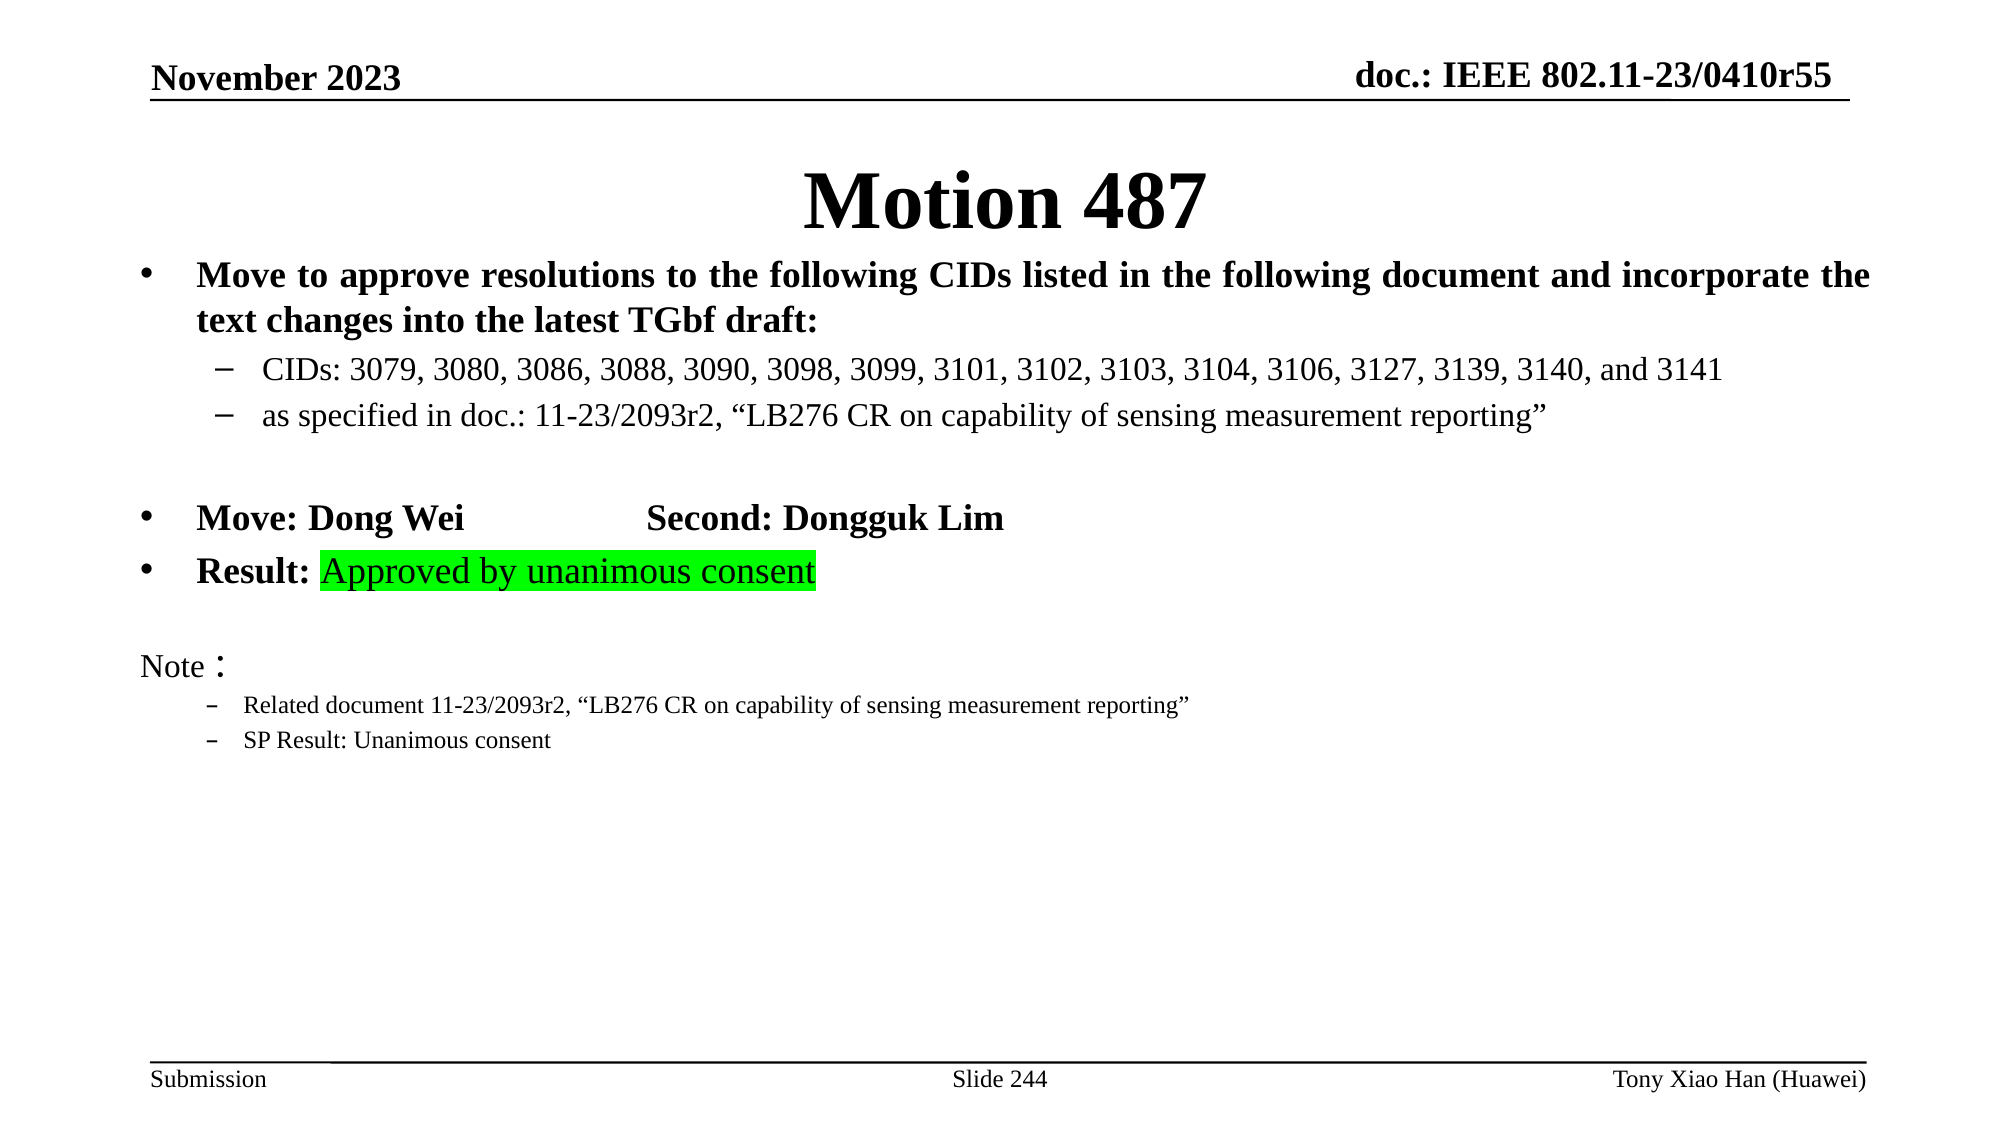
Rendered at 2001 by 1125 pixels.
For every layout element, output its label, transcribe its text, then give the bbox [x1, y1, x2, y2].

text_box Motion 487 [368, 137, 1644, 212]
text_box Move to approve resolutions to the following CIDs listed in the following document and incorporate the text changes into the latest TGbf draft: CIDs: 3079, 3080, 3086, 3088, 3090, 3098, 3099, 3101, 3102, 3103, 3104, 3106, 3127, 3139, 3140, and 3141 as specified in doc.: 11-23/2093r2, “LB276 CR on capability of sensing measurement reporting” Move: Dong Wei Second: Dongguk Lim Result: Approved by unanimous consent Note： Related document 11-23/2093r2, “LB276 CR on capability of sensing measurement reporting” SP Result: Unanimous consent [125, 212, 1888, 988]
